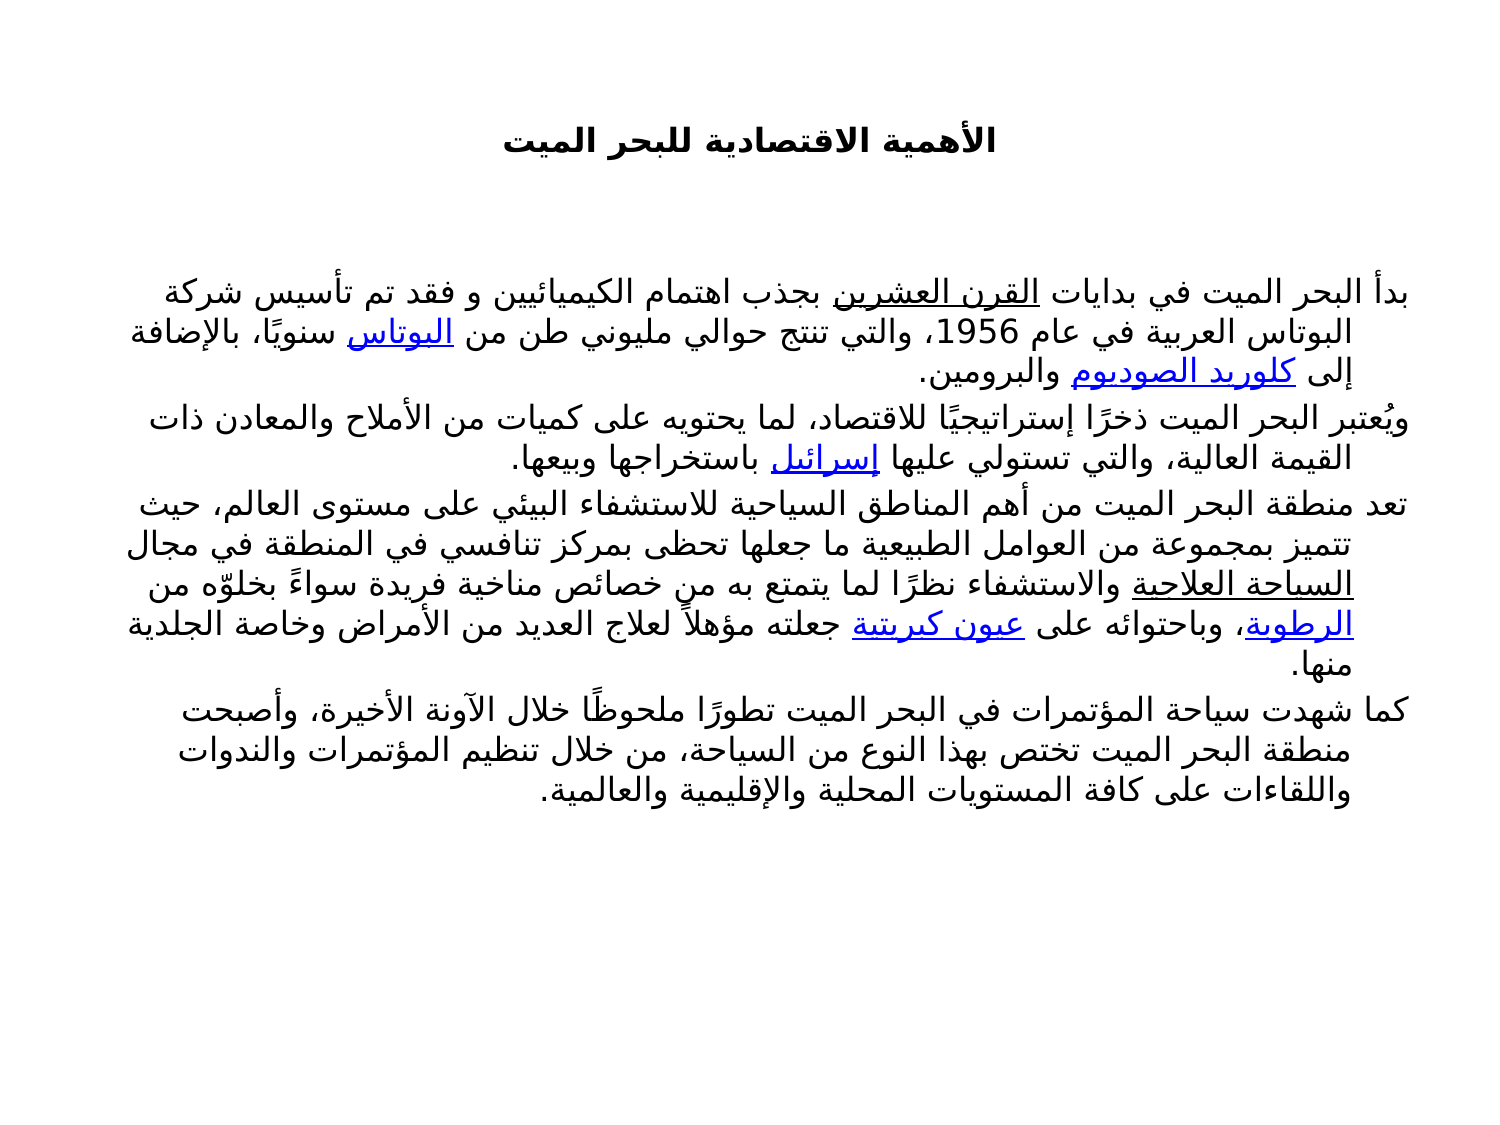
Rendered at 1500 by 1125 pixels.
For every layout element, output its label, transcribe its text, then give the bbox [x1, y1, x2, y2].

title الأهمية الاقتصادية للبحر الميت [75, 45, 1425, 233]
list بدأ البحر الميت في بدايات القرن العشرين بجذب اهتمام الكيميائيين و فقد تم تأسيس شركة البوتاس العربية في عام 1956، والتي تنتج حوالي مليوني طن من البوتاس سنويًا، بالإضافة إلى كلوريد الصوديوم والبرومين. ويُعتبر البحر الميت ذخرًا إستراتيجيًا للاقتصاد، لما يحتويه على كميات من الأملاح والمعادن ذات القيمة العالية، والتي تستولي عليها إسرائيل باستخراجها وبيعها. تعد منطقة البحر الميت من أهم المناطق السياحية للاستشفاء البيئي على مستوى العالم، حيث تتميز بمجموعة من العوامل الطبيعية ما جعلها تحظى بمركز تنافسي في المنطقة في مجال السياحة العلاجية والاستشفاء نظرًا لما يتمتع به من خصائص مناخية فريدة سواءً بخلوّه من الرطوبة، وباحتوائه على عيون كبريتية جعلته مؤهلاً لعلاج العديد من الأمراض وخاصة الجلدية منها. كما شهدت سياحة المؤتمرات في البحر الميت تطورًا ملحوظًا خلال الآونة الأخيرة، وأصبحت منطقة البحر الميت تختص بهذا النوع من السياحة، من خلال تنظيم المؤتمرات والندوات واللقاءات على كافة المستويات المحلية والإقليمية والعالمية. [75, 262, 1425, 1005]
